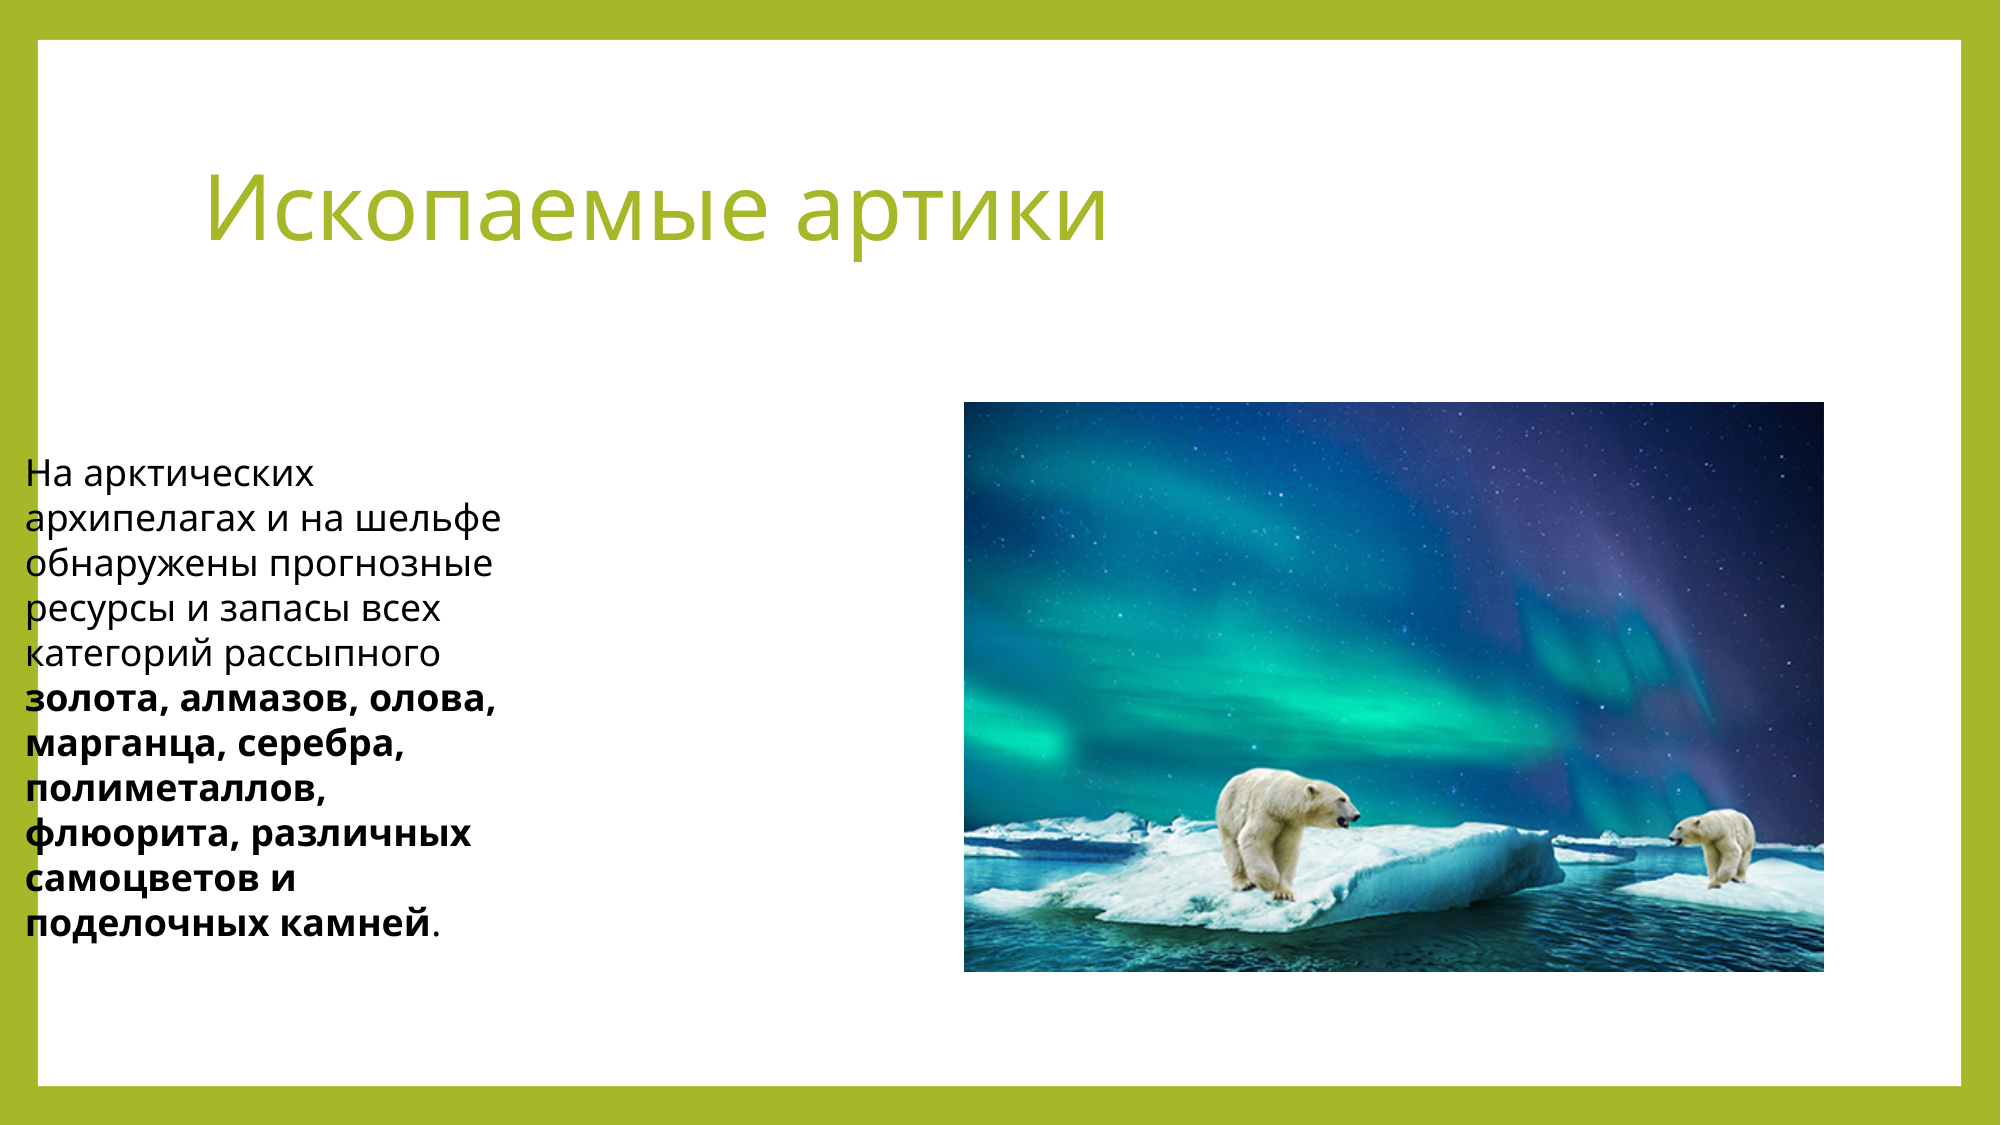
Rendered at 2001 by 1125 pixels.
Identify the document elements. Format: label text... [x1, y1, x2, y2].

title Ископаемые артики [187, 99, 1808, 323]
text_box На арктических архипелагах и на шельфе обнаружены прогнозные ресурсы и запасы всех категорий рассыпного золота, алмазов, олова, марганца, серебра, полиметаллов, флюорита, различных самоцветов и поделочных камней. [10, 441, 534, 951]
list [963, 402, 1824, 972]
